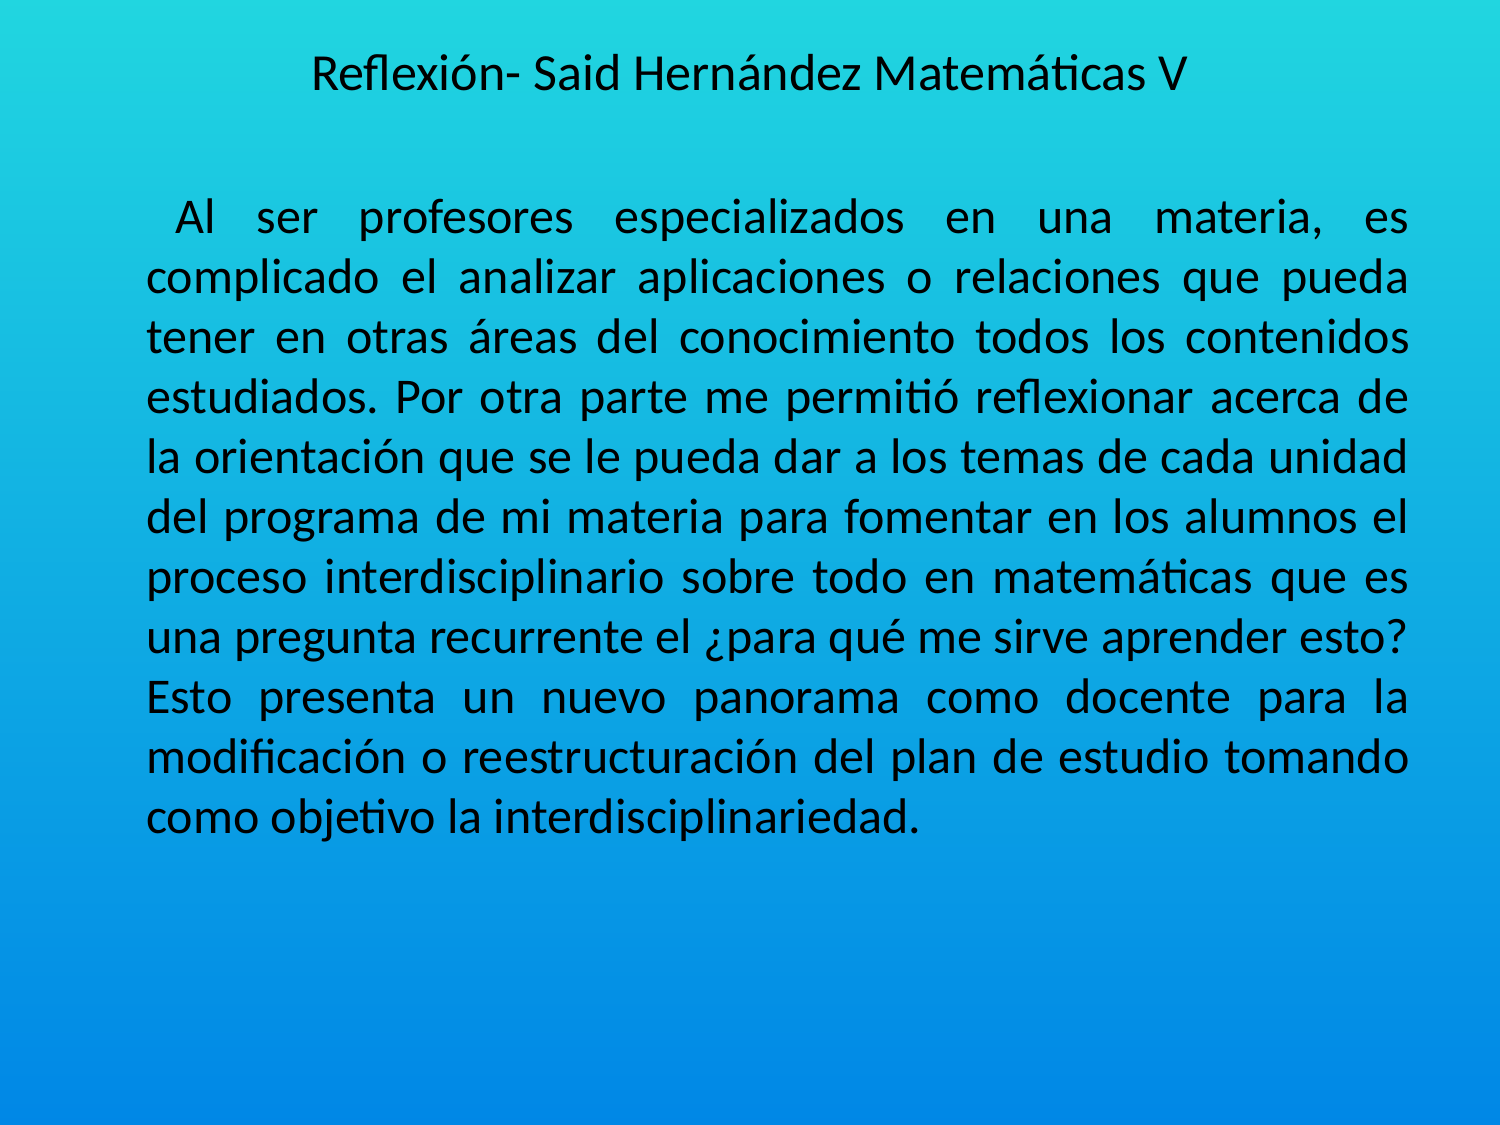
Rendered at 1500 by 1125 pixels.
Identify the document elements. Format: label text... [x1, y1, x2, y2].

list Reflexión- Said Hernández Matemáticas V Al ser profesores especializados en una materia, es complicado el analizar aplicaciones o relaciones que pueda tener en otras áreas del conocimiento todos los contenidos estudiados. Por otra parte me permitió reflexionar acerca de la orientación que se le pueda dar a los temas de cada unidad del programa de mi materia para fomentar en los alumnos el proceso interdisciplinario sobre todo en matemáticas que es una pregunta recurrente el ¿para qué me sirve aprender esto? Esto presenta un nuevo panorama como docente para la modificación o reestructuración del plan de estudio tomando como objetivo la interdisciplinariedad. [75, 30, 1425, 1005]
